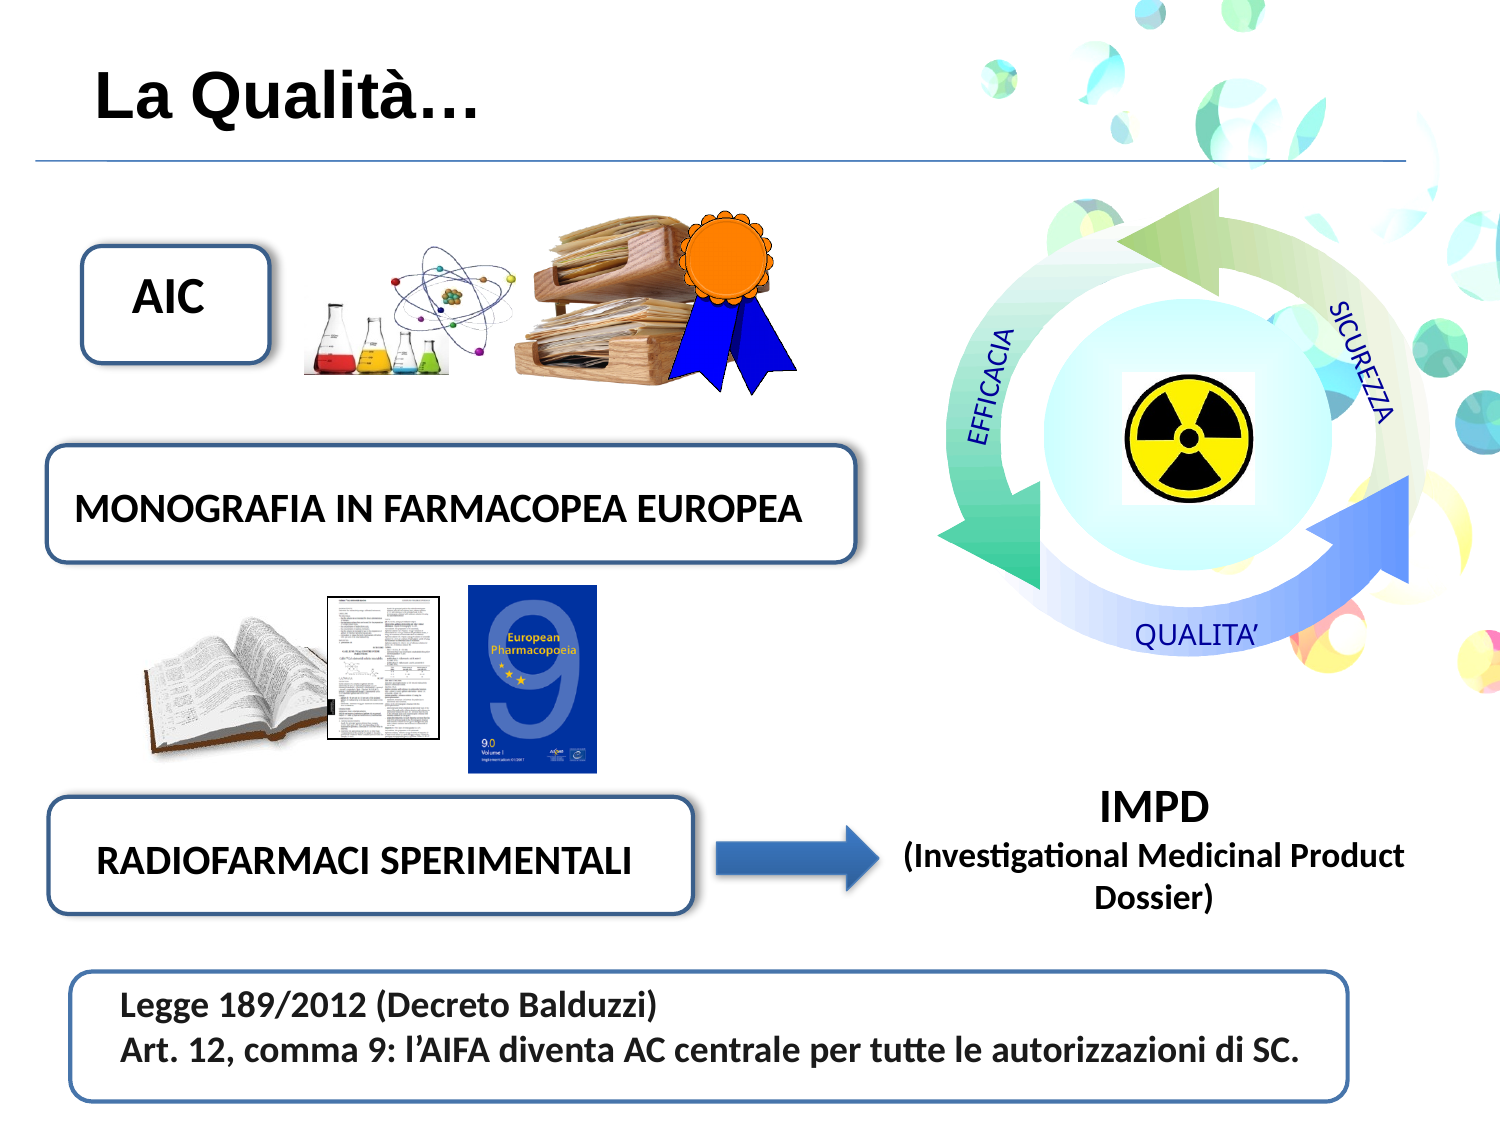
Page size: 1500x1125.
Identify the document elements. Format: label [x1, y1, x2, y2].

text_box [81, 245, 299, 364]
picture [0, 0, 1500, 1125]
text_box [937, 187, 1430, 660]
text_box [70, 971, 1348, 1102]
text_box [304, 245, 516, 376]
